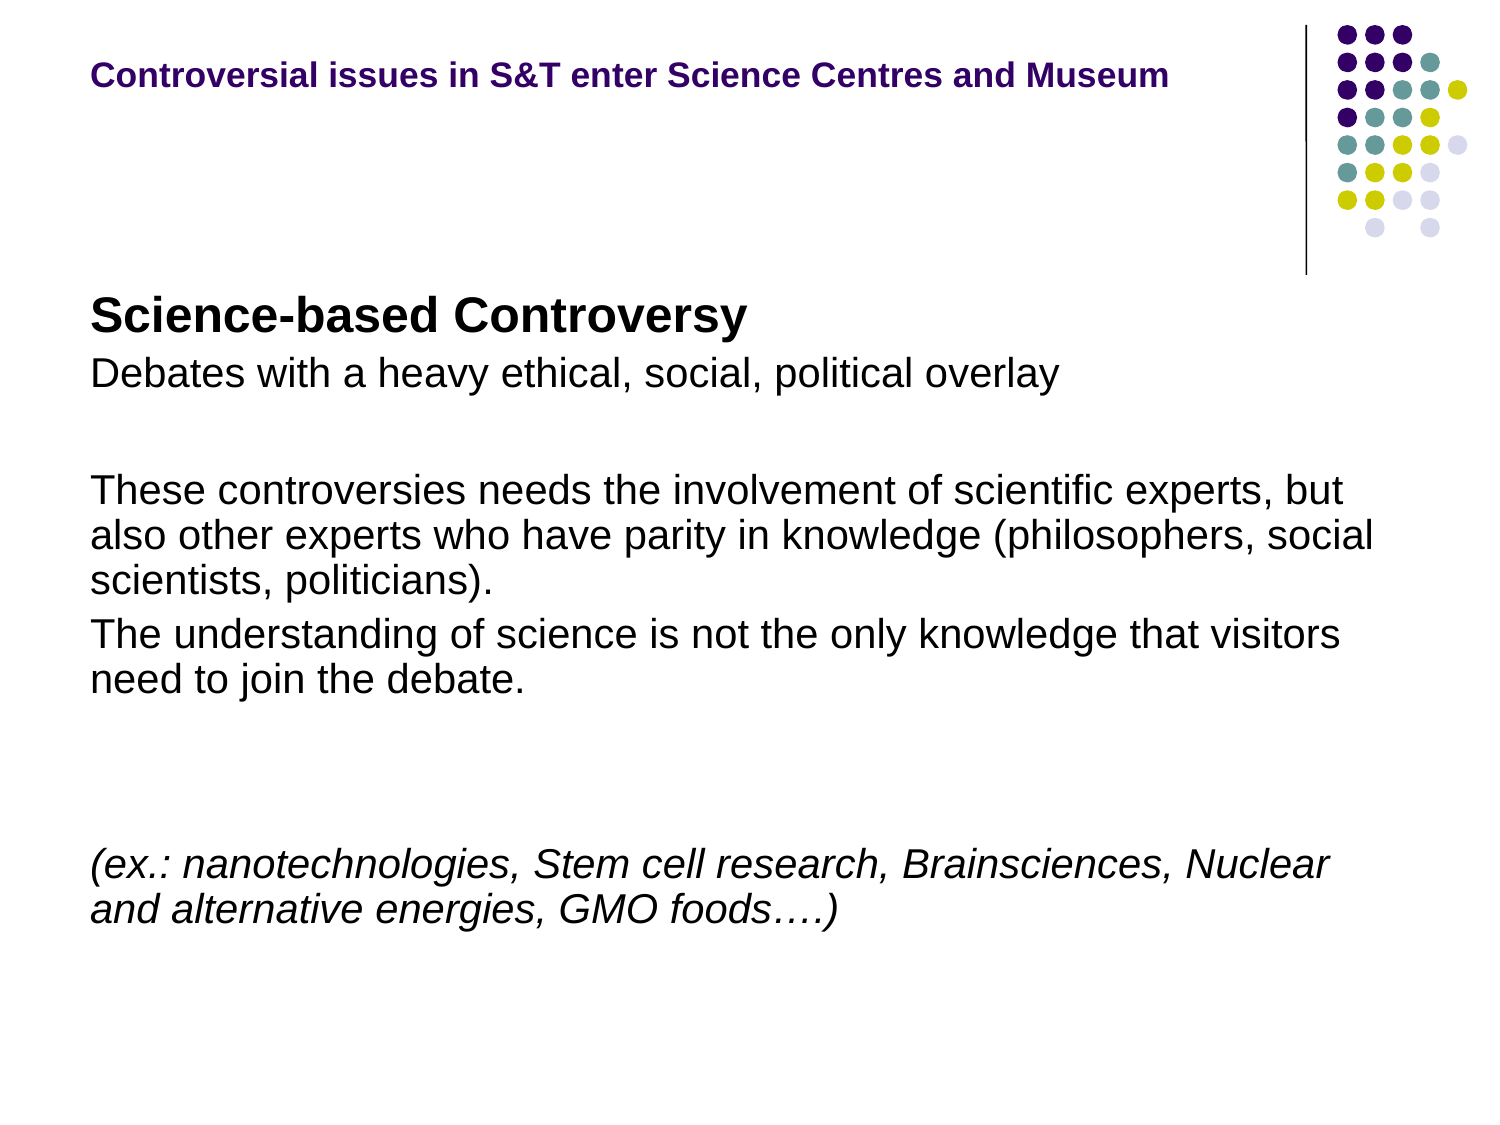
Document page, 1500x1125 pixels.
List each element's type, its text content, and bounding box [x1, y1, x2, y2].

title Controversial issues in S&T enter Science Centres and Museum [74, 19, 1313, 103]
list Science-based Controversy Debates with a heavy ethical, social, political overlay These controversies needs the involvement of scientific experts, but also other experts who have parity in knowledge (philosophers, social scientists, politicians). The understanding of science is not the only knowledge that visitors need to join the debate. (ex.: nanotechnologies, Stem cell research, Brainsciences, Nuclear and alternative energies, GMO foods….) [74, 281, 1426, 1006]
